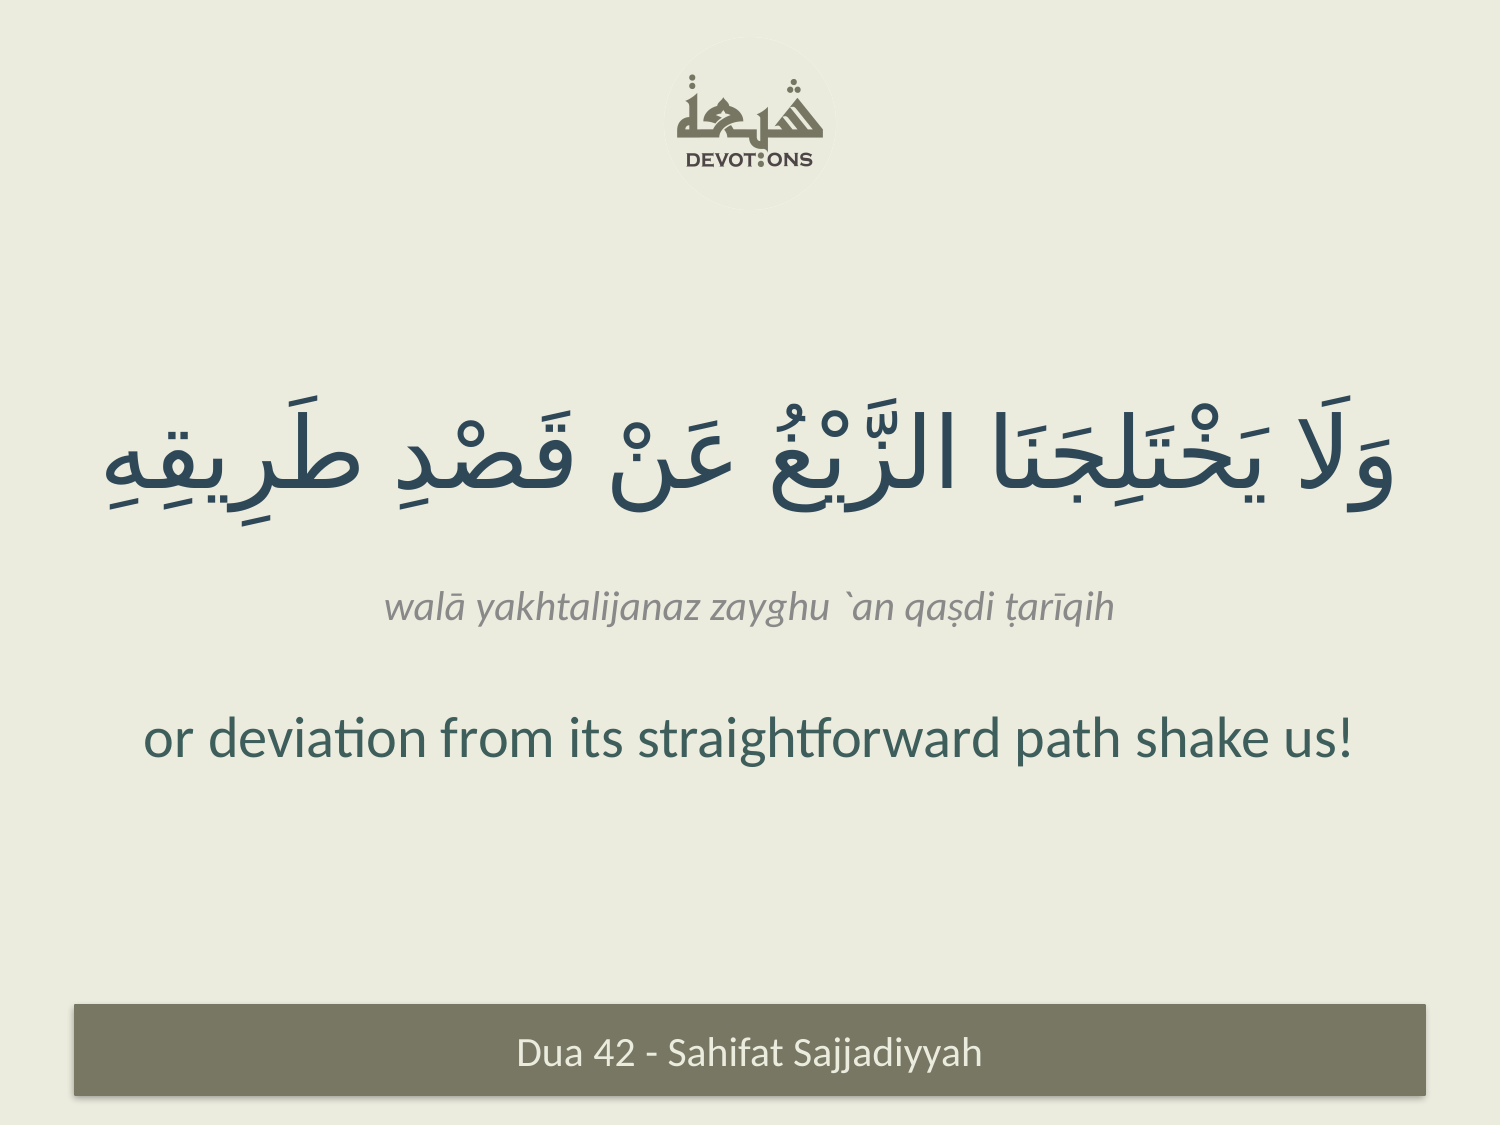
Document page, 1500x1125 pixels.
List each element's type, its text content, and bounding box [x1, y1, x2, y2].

text_box وَلَا يَخْتَلِجَنَا الزَّيْغُ عَنْ قَصْدِ طَرِيقِهِ walā yakhtalijanaz zayghu `an qaṣdi ṭarīqih or deviation from its straightforward path shake us! [74, 381, 1425, 776]
picture [656, 29, 844, 218]
text_box Dua 42 - Sahifat Sajjadiyyah [501, 1017, 999, 1083]
text_box [74, 1004, 1426, 1096]
